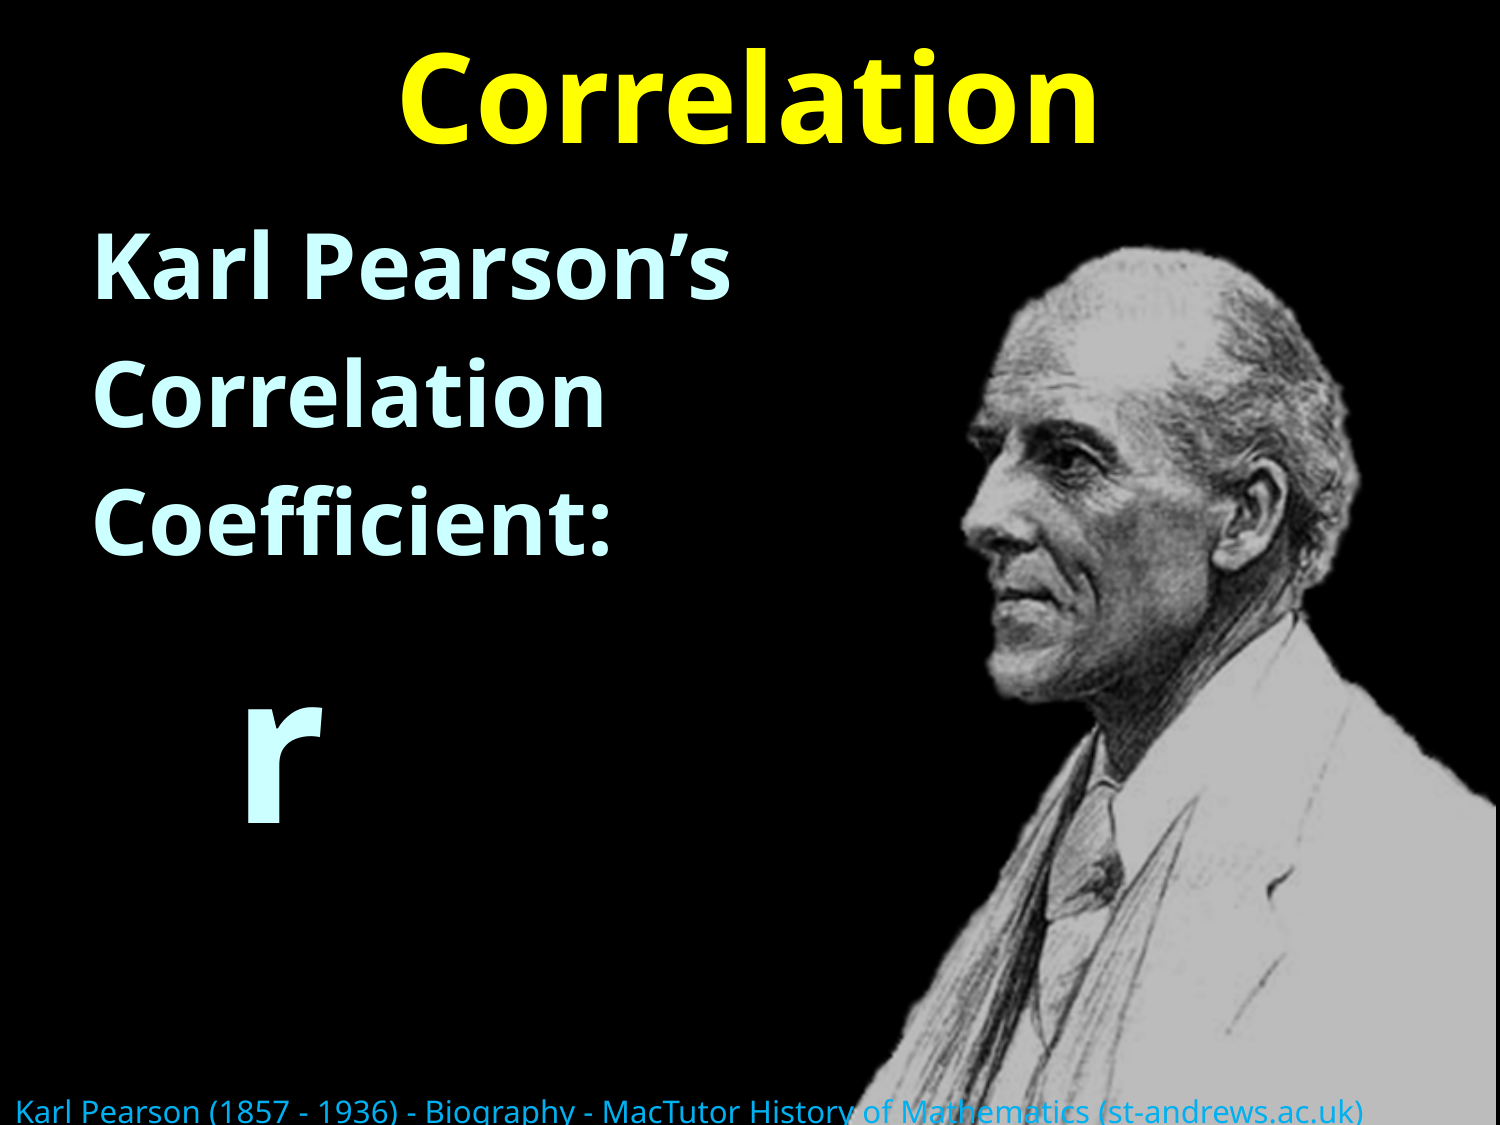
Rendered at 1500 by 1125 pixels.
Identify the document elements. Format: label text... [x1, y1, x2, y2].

list Karl Pearson’s Correlation Coefficient: r [75, 200, 1425, 1084]
title Correlation [0, 0, 1500, 188]
text_box Karl Pearson (1857 - 1936) - Biography - MacTutor History of Mathematics (st-andrews.ac.uk) [0, 1084, 807, 1125]
picture [812, 1110, 819, 1120]
picture [812, 220, 1497, 1125]
